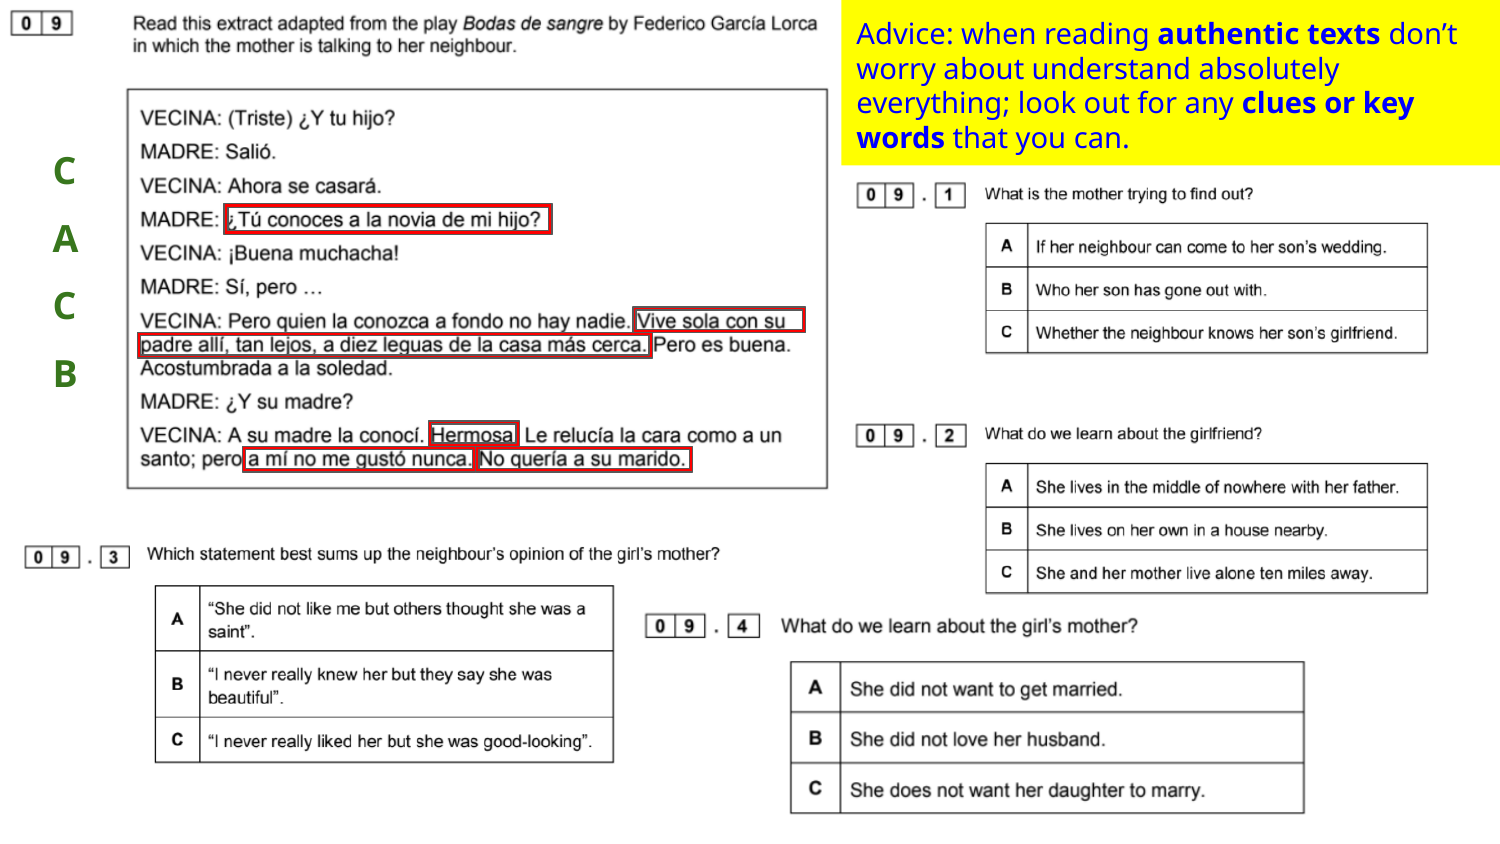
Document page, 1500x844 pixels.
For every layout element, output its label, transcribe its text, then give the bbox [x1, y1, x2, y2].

picture [0, 0, 842, 503]
picture [17, 174, 1437, 828]
text_box Advice: when reading authentic texts don’t worry about understand absolutely everything; look out for any clues or key words that you can. [843, 0, 1500, 166]
